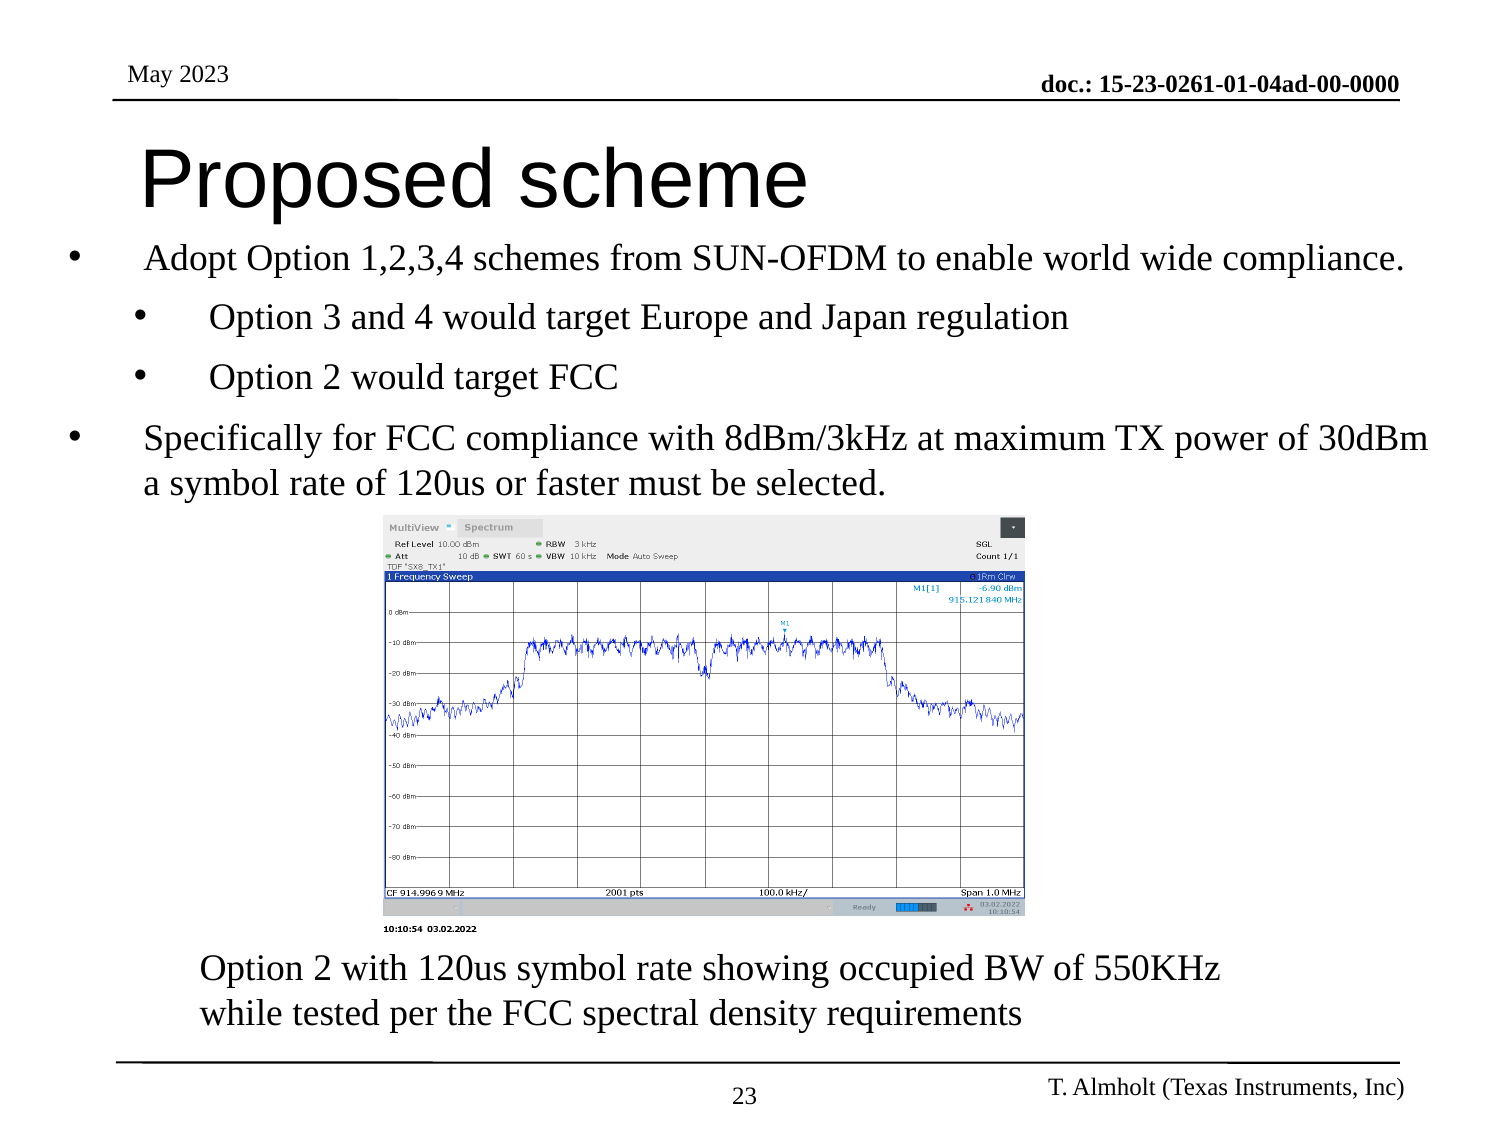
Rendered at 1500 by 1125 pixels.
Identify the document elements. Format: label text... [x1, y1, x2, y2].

title Proposed scheme [123, 112, 1398, 224]
list Adopt Option 1,2,3,4 schemes from SUN-OFDM to enable world wide compliance. Option 3 and 4 would target Europe and Japan regulation Option 2 would target FCC Specifically for FCC compliance with 8dBm/3kHz at maximum TX power of 30dBm a symbol rate of 120us or faster must be selected. Option 2 with 120us symbol rate showing occupied BW of 550KHz while tested per the FCC spectral density requirements [53, 224, 1471, 1024]
slide_number 23 [690, 1075, 799, 1115]
picture [383, 515, 1025, 941]
